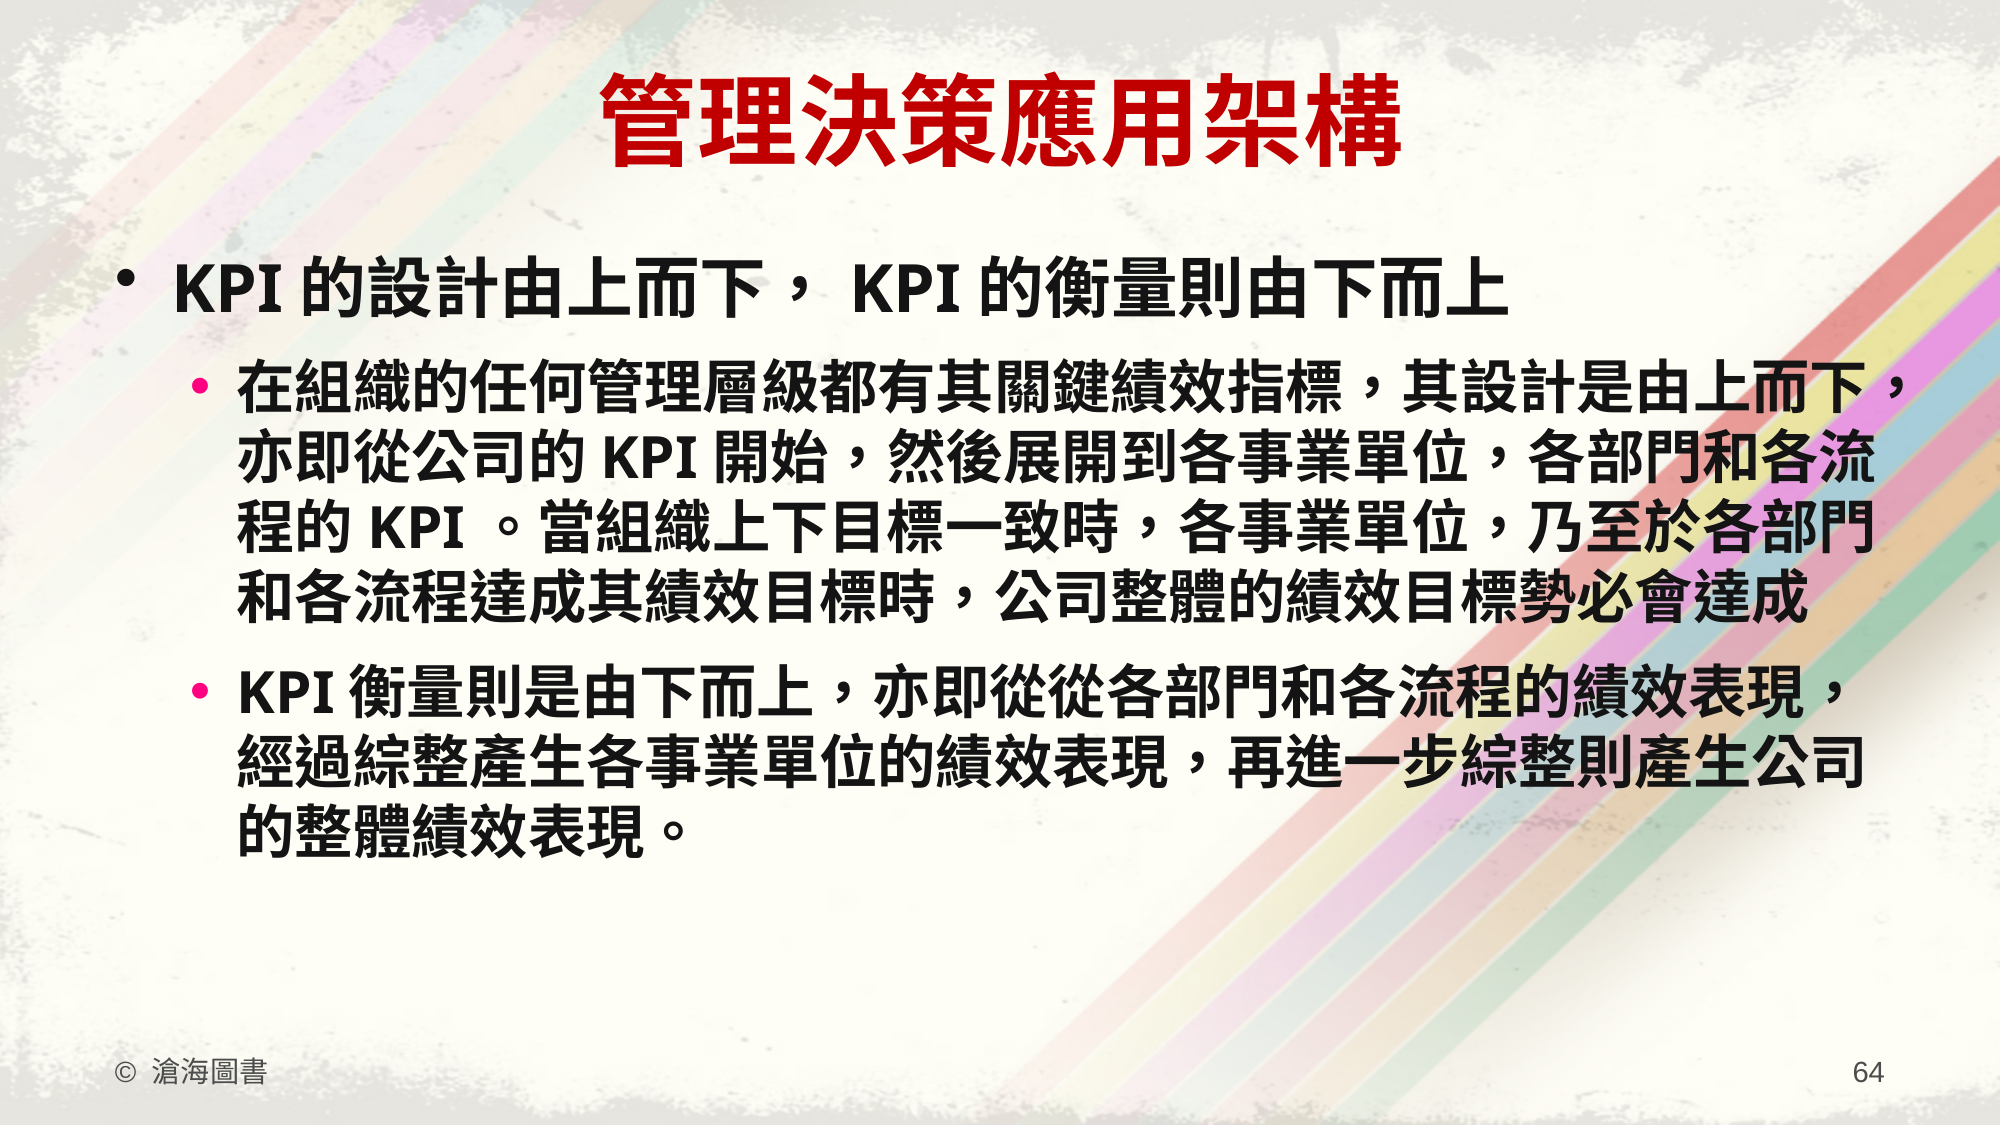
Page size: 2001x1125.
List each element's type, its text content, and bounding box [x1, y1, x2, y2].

picture [0, 0, 2000, 1125]
list KPI的設計由上而下，KPI的衡量則由下而上 在組織的任何管理層級都有其關鍵績效指標，其設計是由上而下，亦即從公司的KPI開始，然後展開到各事業單位，各部門和各流程的KPI。當組織上下目標一致時，各事業單位，乃至於各部門和各流程達成其績效目標時，公司整體的績效目標勢必會達成 KPI衡量則是由下而上，亦即從從各部門和各流程的績效表現，經過綜整產生各事業單位的績效表現，再進一步綜整則產生公司的整體績效表現。 [99, 238, 1900, 1025]
slide_number © 滄海圖書 [99, 1045, 567, 1124]
slide_number 64 [1433, 1045, 1900, 1124]
title 管理決策應用架構 [99, 36, 1900, 202]
